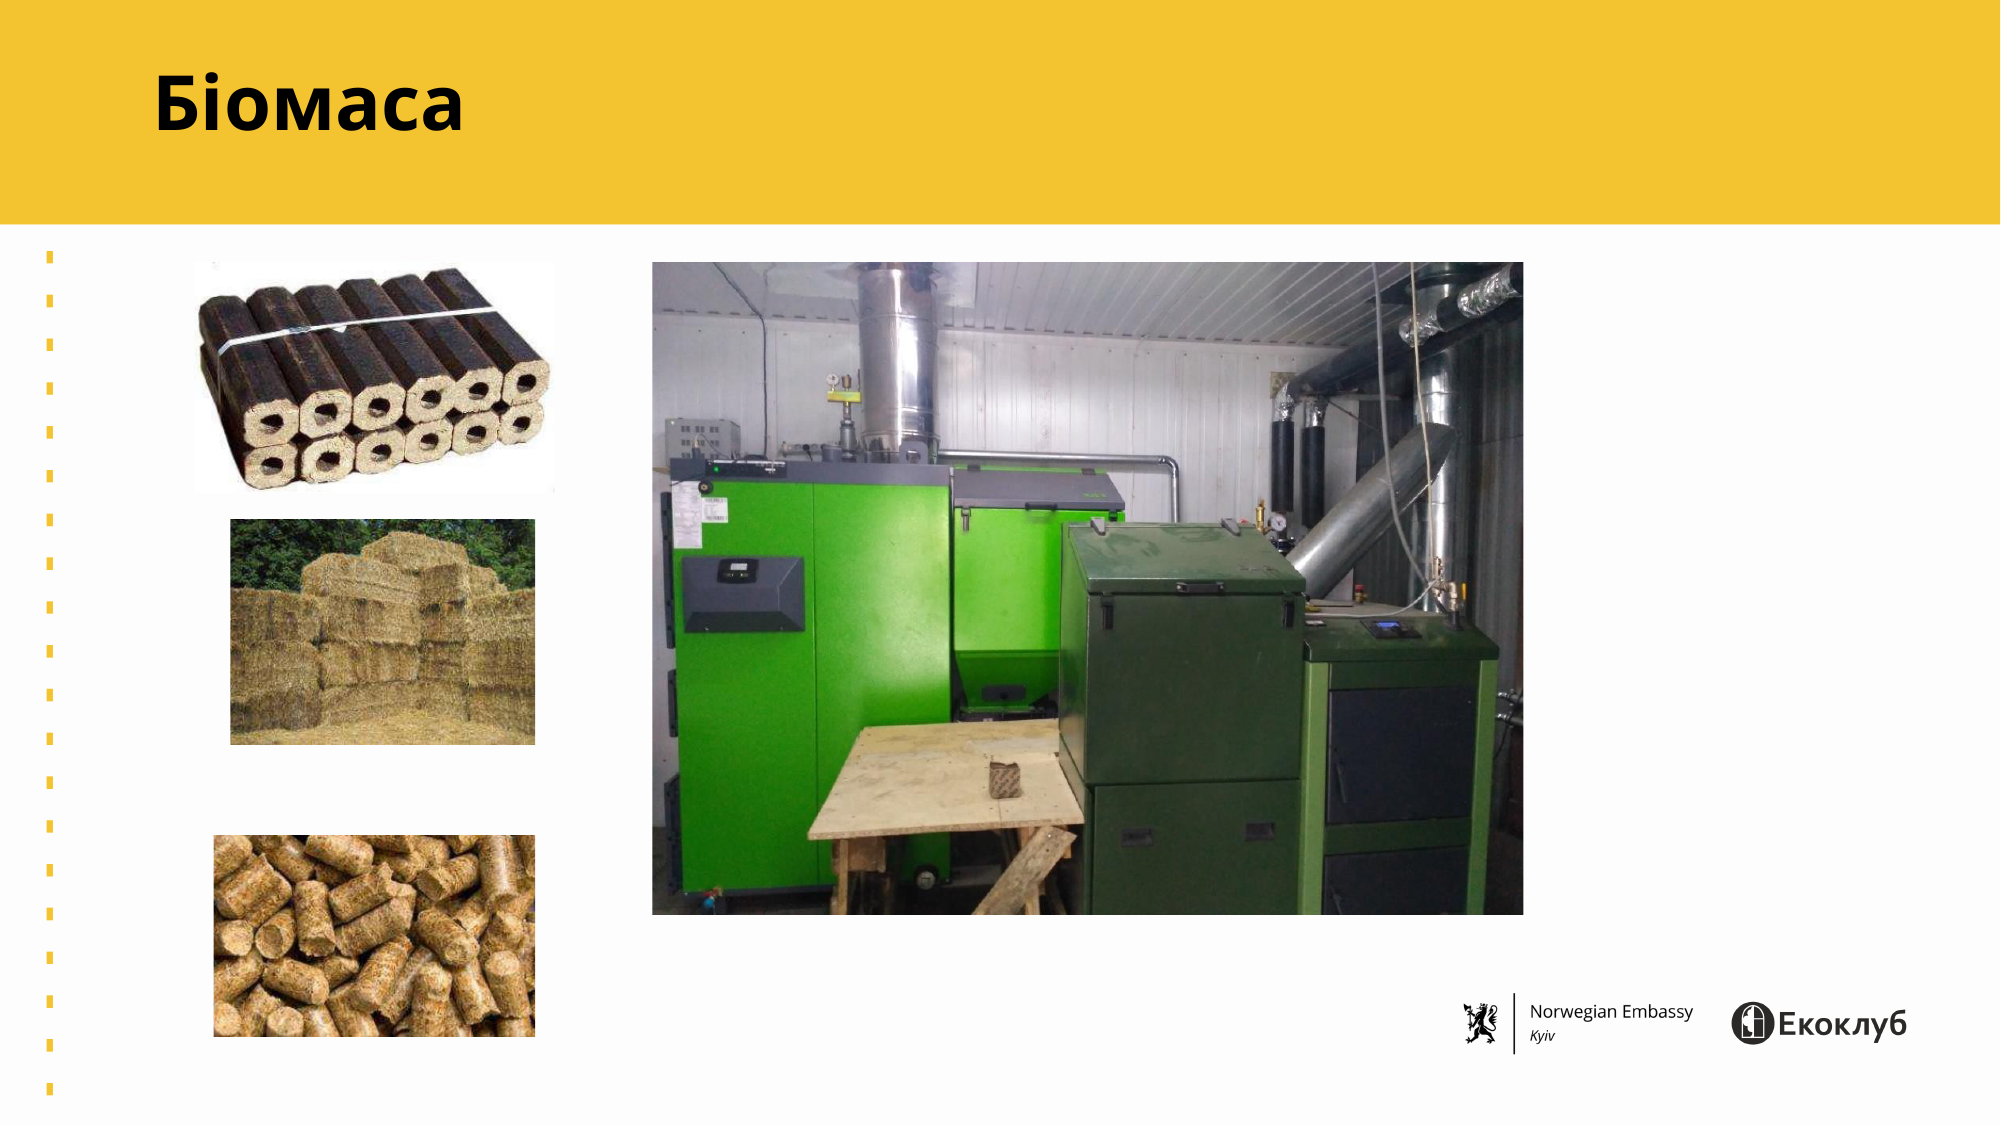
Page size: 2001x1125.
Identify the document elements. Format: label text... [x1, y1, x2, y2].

title Біомаса [137, 57, 1894, 155]
picture [0, 0, 2001, 1125]
